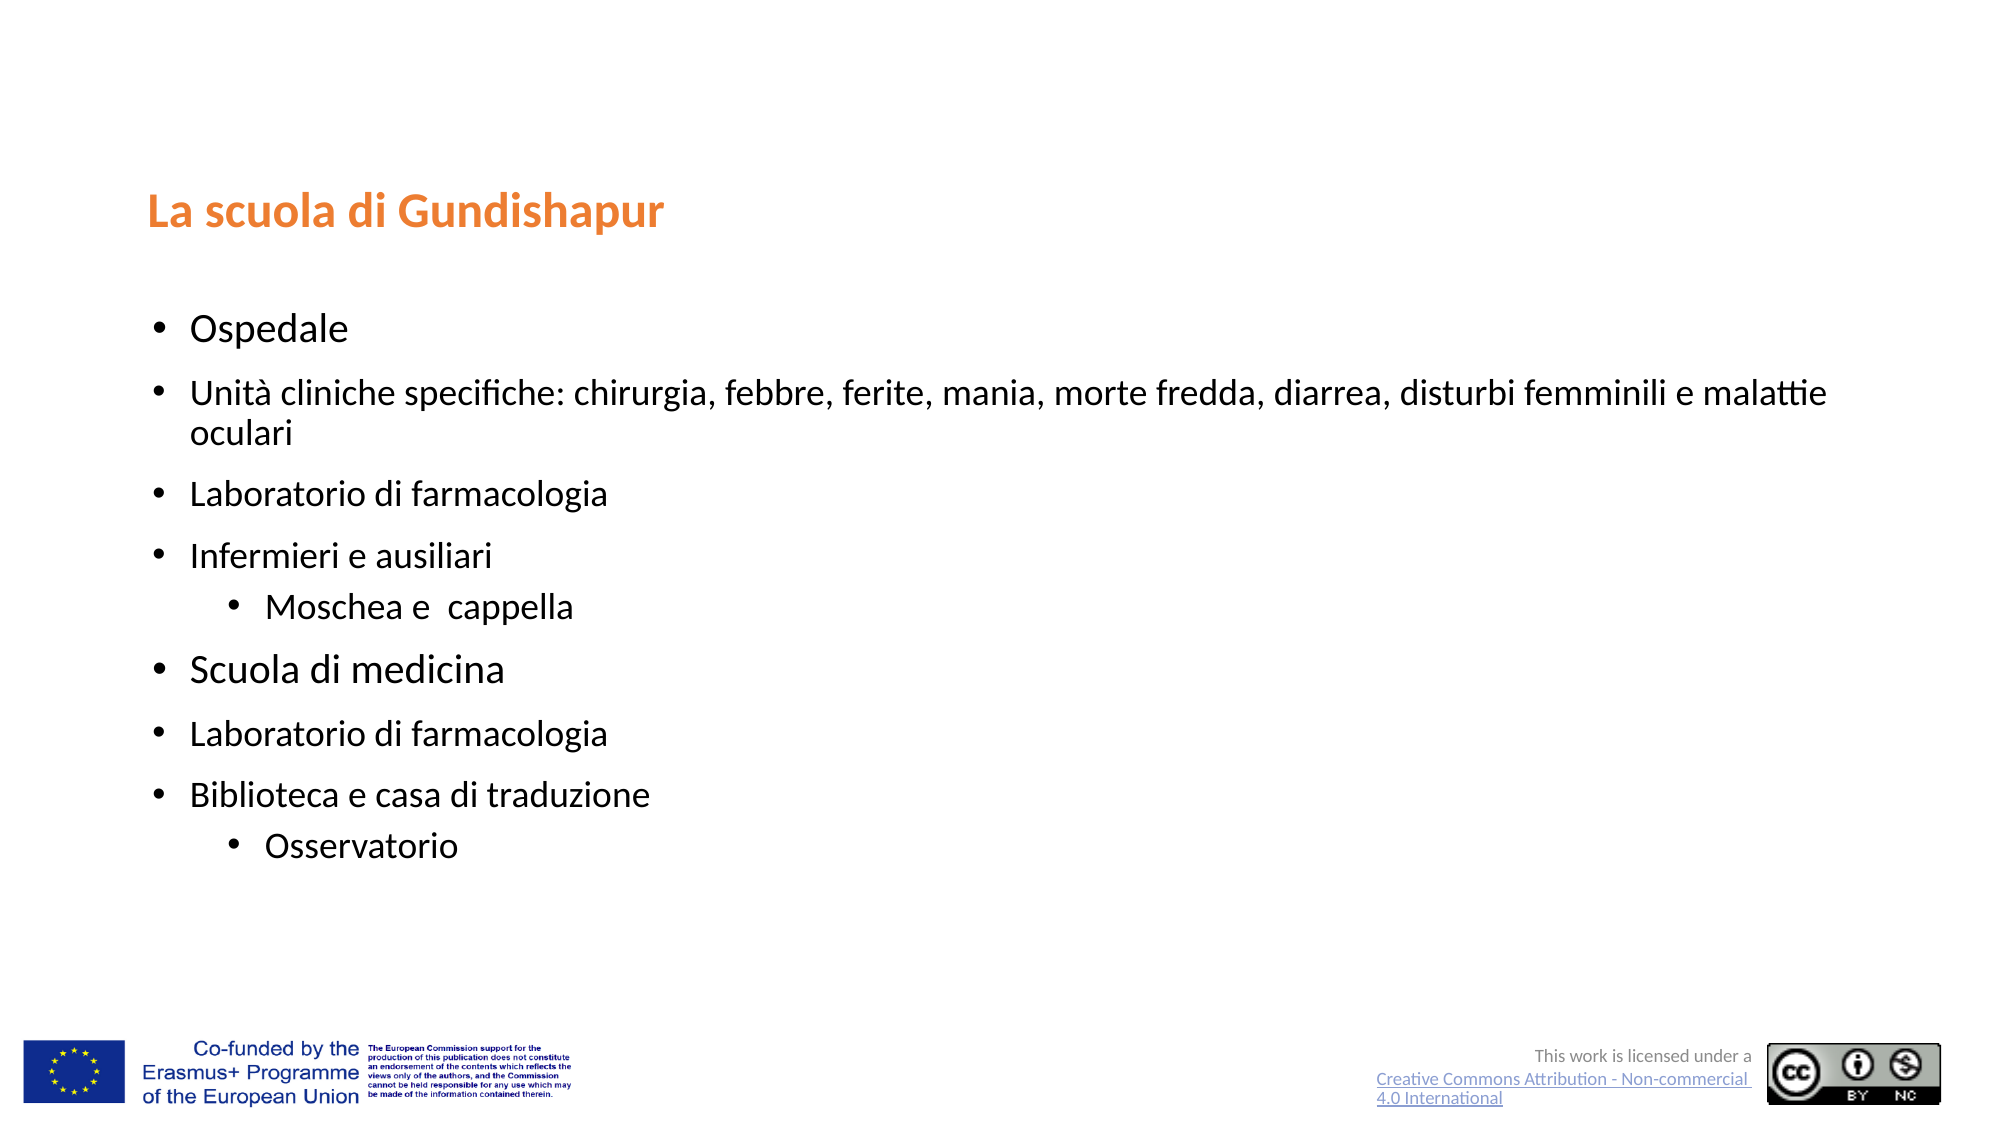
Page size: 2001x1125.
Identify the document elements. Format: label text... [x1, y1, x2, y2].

picture [19, 1034, 578, 1108]
title La scuola di Gundishapur [132, 102, 1858, 321]
list Ospedale Unità cliniche specifiche: chirurgia, febbre, ferite, mania, morte fredda, diarrea, disturbi femminili e malattie oculari Laboratorio di farmacologia Infermieri e ausiliari Moschea e cappella Scuola di medicina Laboratorio di farmacologia Biblioteca e casa di traduzione Osservatorio [137, 299, 1863, 1014]
picture [1767, 1043, 1942, 1105]
